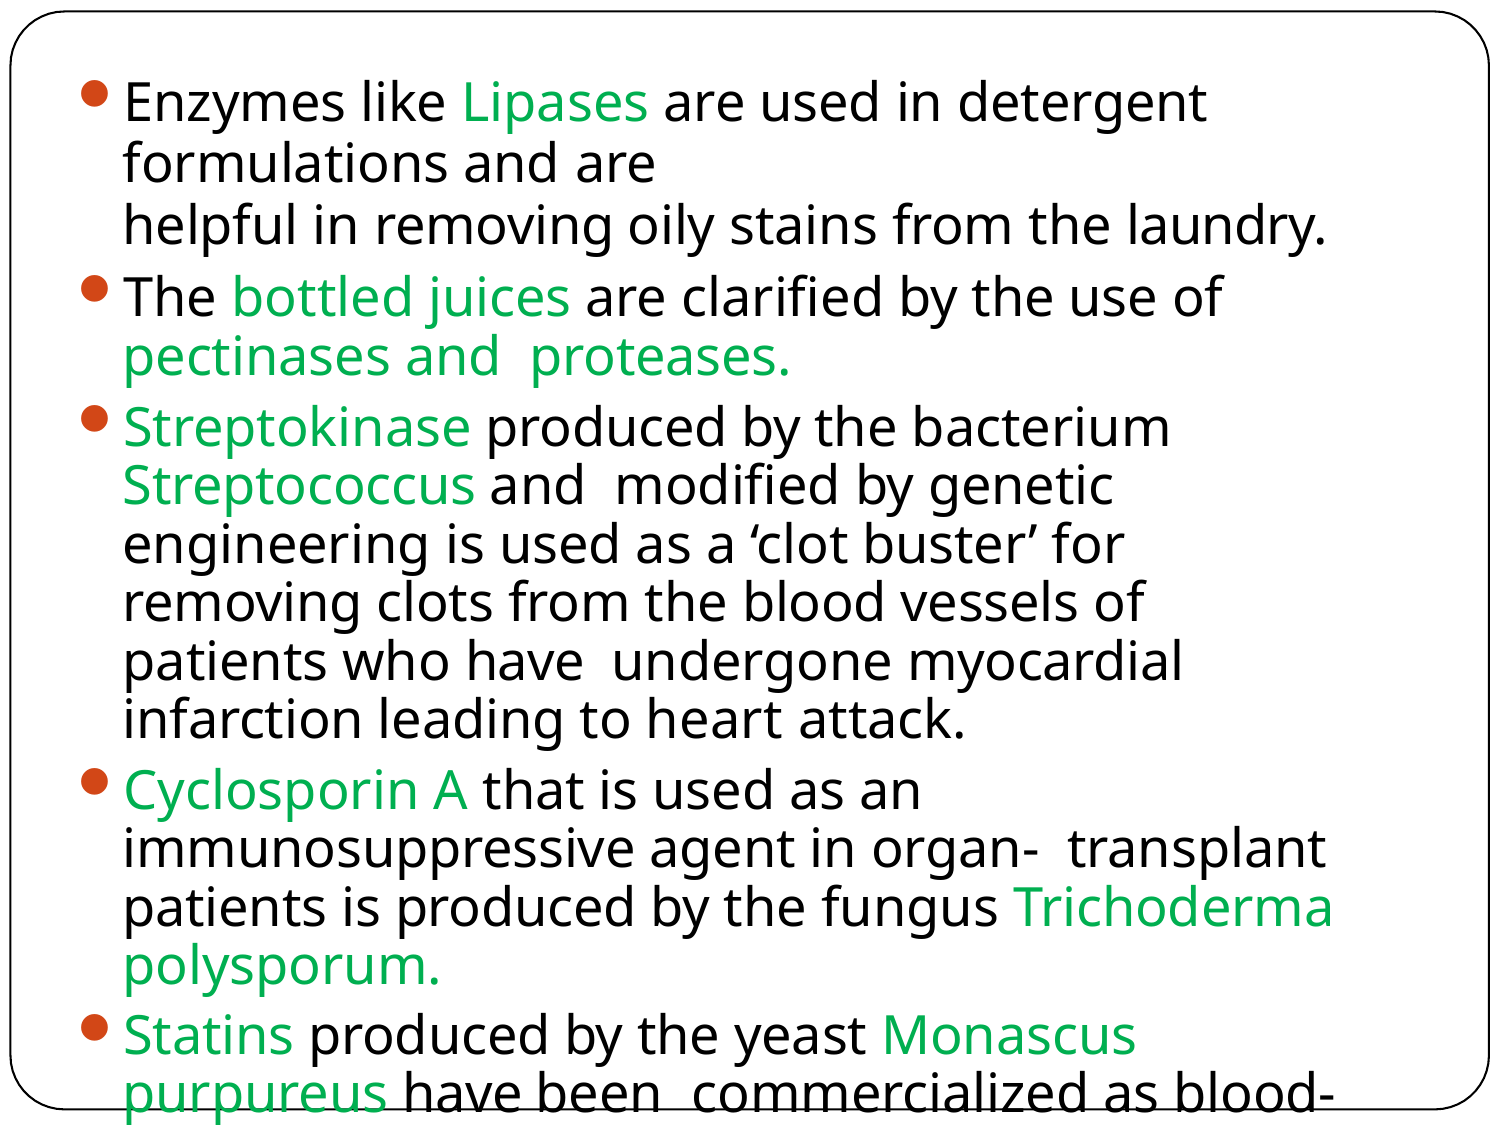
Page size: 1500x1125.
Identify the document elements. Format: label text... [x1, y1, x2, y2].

text_box Enzymes like Lipases are used in detergent formulations and are helpful in removing oily stains from the laundry. The bottled juices are clarified by the use of pectinases and proteases. Streptokinase produced by the bacterium Streptococcus and modified by genetic engineering is used as a ‘clot buster’ for removing clots from the blood vessels of patients who have undergone myocardial infarction leading to heart attack. Cyclosporin A that is used as an immunosuppressive agent in organ- transplant patients is produced by the fungus Trichoderma polysporum. Statins produced by the yeast Monascus purpureus have been commercialized as blood-cholesterol lowering agents. It acts by competitively inhibiting the enzyme responsible for synthesis of cholesterol [75, 67, 1442, 1125]
